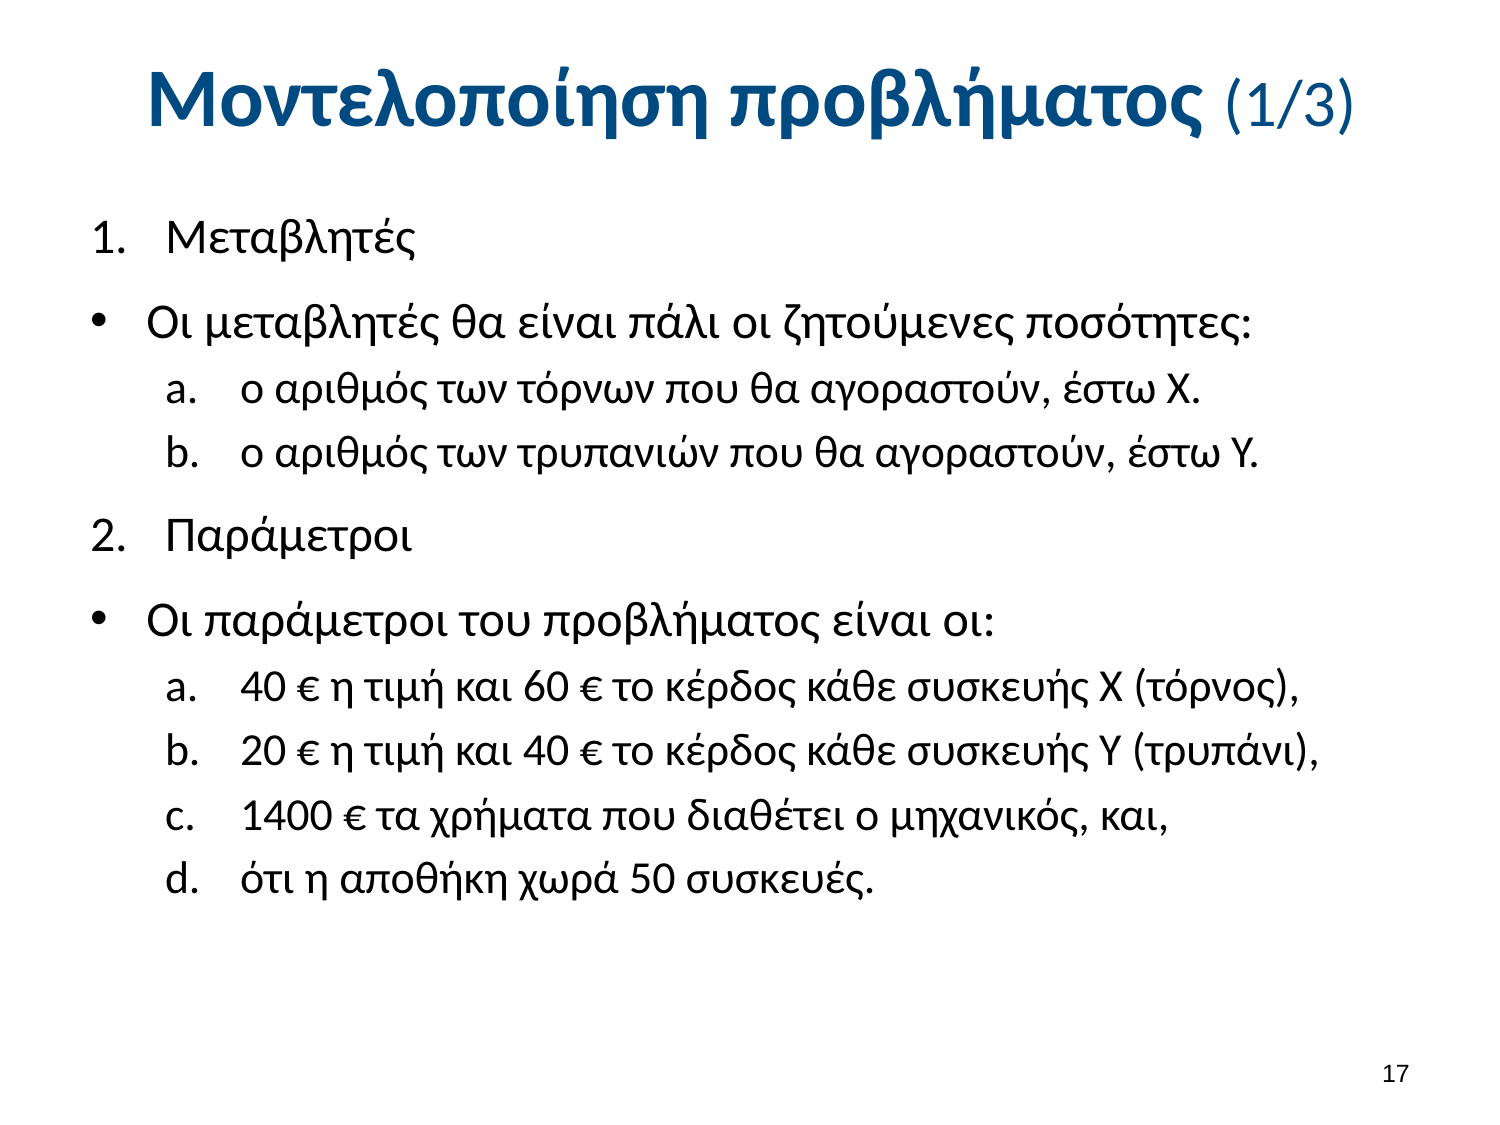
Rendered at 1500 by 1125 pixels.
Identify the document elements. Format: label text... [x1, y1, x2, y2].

title Μοντελοποίηση προβλήματος (1/3) [76, 19, 1427, 169]
list Μεταβλητές Οι μεταβλητές θα είναι πάλι οι ζητούμενες ποσότητες: ο αριθμός των τόρνων που θα αγοραστούν, έστω Χ. ο αριθμός των τρυπανιών που θα αγοραστούν, έστω Υ. Παράμετροι Οι παράμετροι του προβλήματος είναι οι: 40 € η τιμή και 60 € το κέρδος κάθε συσκευής Χ (τόρνος), 20 € η τιμή και 40 € το κέρδος κάθε συσκευής Υ (τρυπάνι), 1400 € τα χρήματα που διαθέτει ο μηχανικός, και, ότι η αποθήκη χωρά 50 συσκευές. [75, 196, 1425, 1024]
slide_number 16 [1074, 1042, 1425, 1103]
